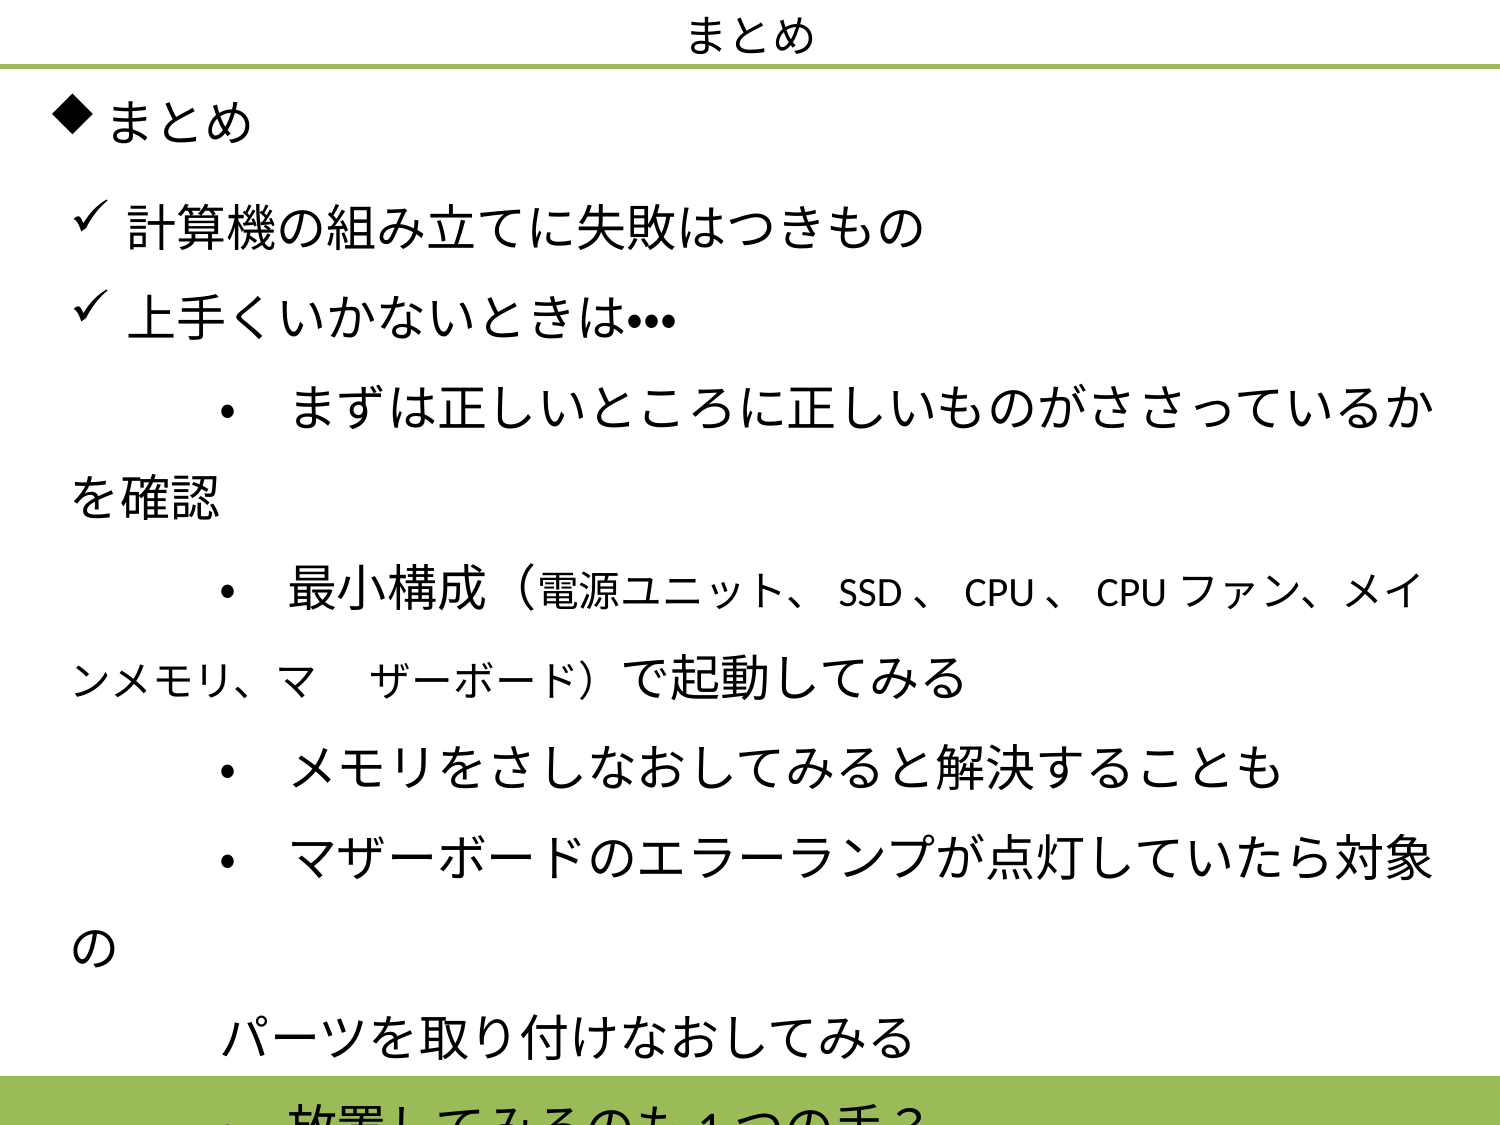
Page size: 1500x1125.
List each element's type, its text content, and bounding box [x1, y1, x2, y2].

text_box まとめ [33, 83, 1445, 159]
text_box 計算機の組み立てに失敗はつきもの 上手くいかないときは・・・ ・ まずは正しいところに正しいものがささっているかを確認 ・ 最小構成（電源ユニット、SSD、CPU、CPUファン、メインメモリ、マ ザーボード）で起動してみる ・ メモリをさしなおしてみると解決することも ・ マザーボードのエラーランプが点灯していたら対象の パーツを取り付けなおしてみる ・ 放置してみるのも1つの手？ [55, 159, 1467, 1125]
title まとめ [75, 0, 1425, 69]
